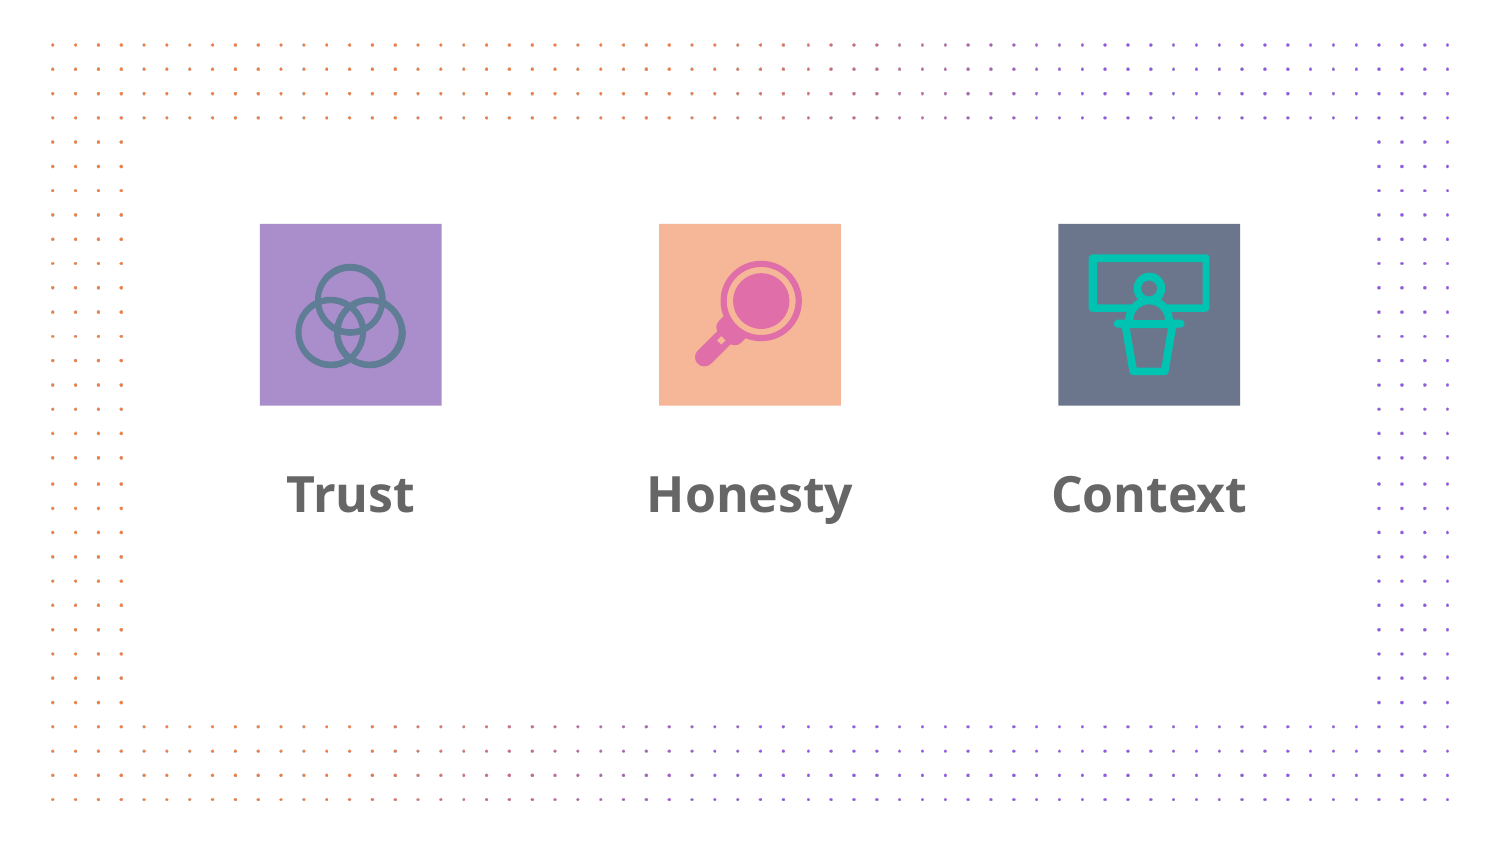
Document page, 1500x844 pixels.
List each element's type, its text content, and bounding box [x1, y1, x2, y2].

picture [51, 43, 1449, 801]
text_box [1058, 223, 1241, 406]
subtitle Context [1012, 474, 1287, 538]
text_box [659, 223, 841, 406]
subtitle Honesty [612, 474, 888, 538]
subtitle Trust [213, 474, 488, 538]
text_box [295, 263, 406, 369]
text_box [259, 223, 442, 406]
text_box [693, 260, 807, 367]
